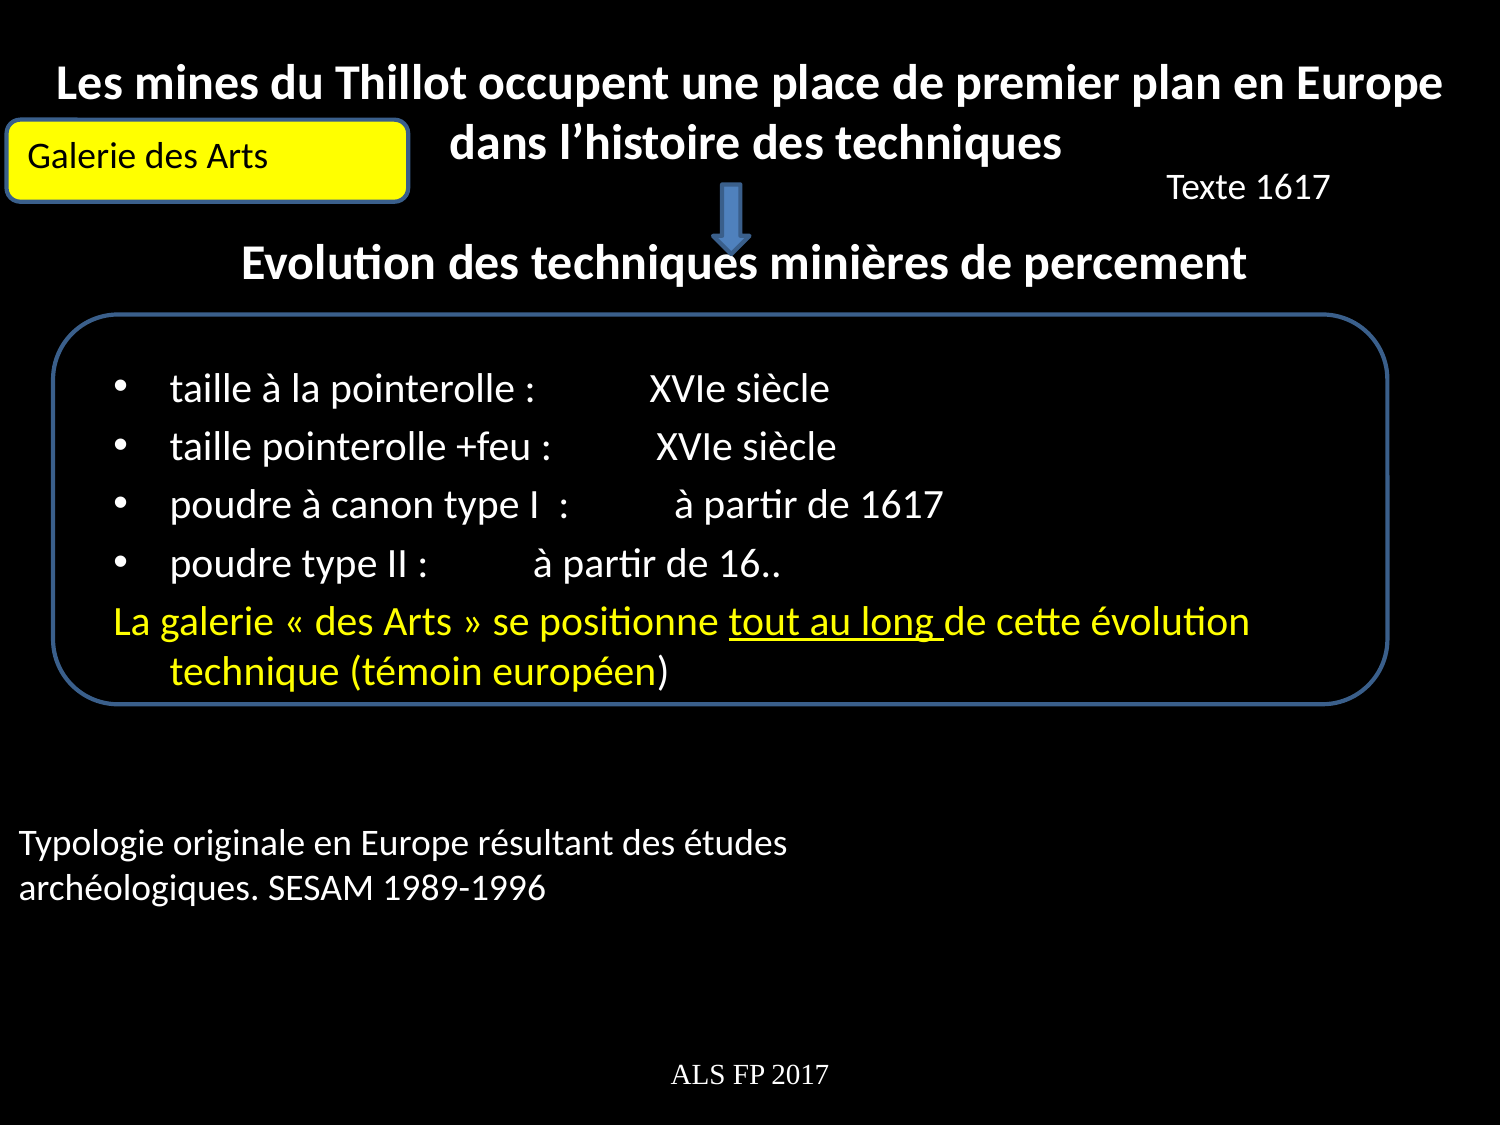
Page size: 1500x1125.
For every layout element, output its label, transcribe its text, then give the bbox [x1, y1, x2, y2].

text_box Galerie des Arts [12, 124, 403, 184]
text_box [711, 182, 752, 257]
text_box [50, 312, 1390, 707]
text_box Les mines du Thillot occupent une place de premier plan en Europe dans l’histoire des techniques Evolution des techniques minières de percement [41, 42, 1461, 358]
text_box Typologie originale en Europe résultant des études archéologiques. SESAM 1989-1996 [3, 810, 868, 916]
footer ALS FP 2017 [512, 1042, 988, 1103]
text_box [4, 117, 411, 204]
text_box Texte 1617 [1151, 154, 1388, 215]
text_box taille à la pointerolle : XVIe siècle taille pointerolle +feu : XVIe siècle poudre à canon type I : à partir de 1617 poudre type II : à partir de 16.. La galerie « des Arts » se positionne tout au long de cette évolution technique (témoin européen) [98, 358, 1411, 941]
